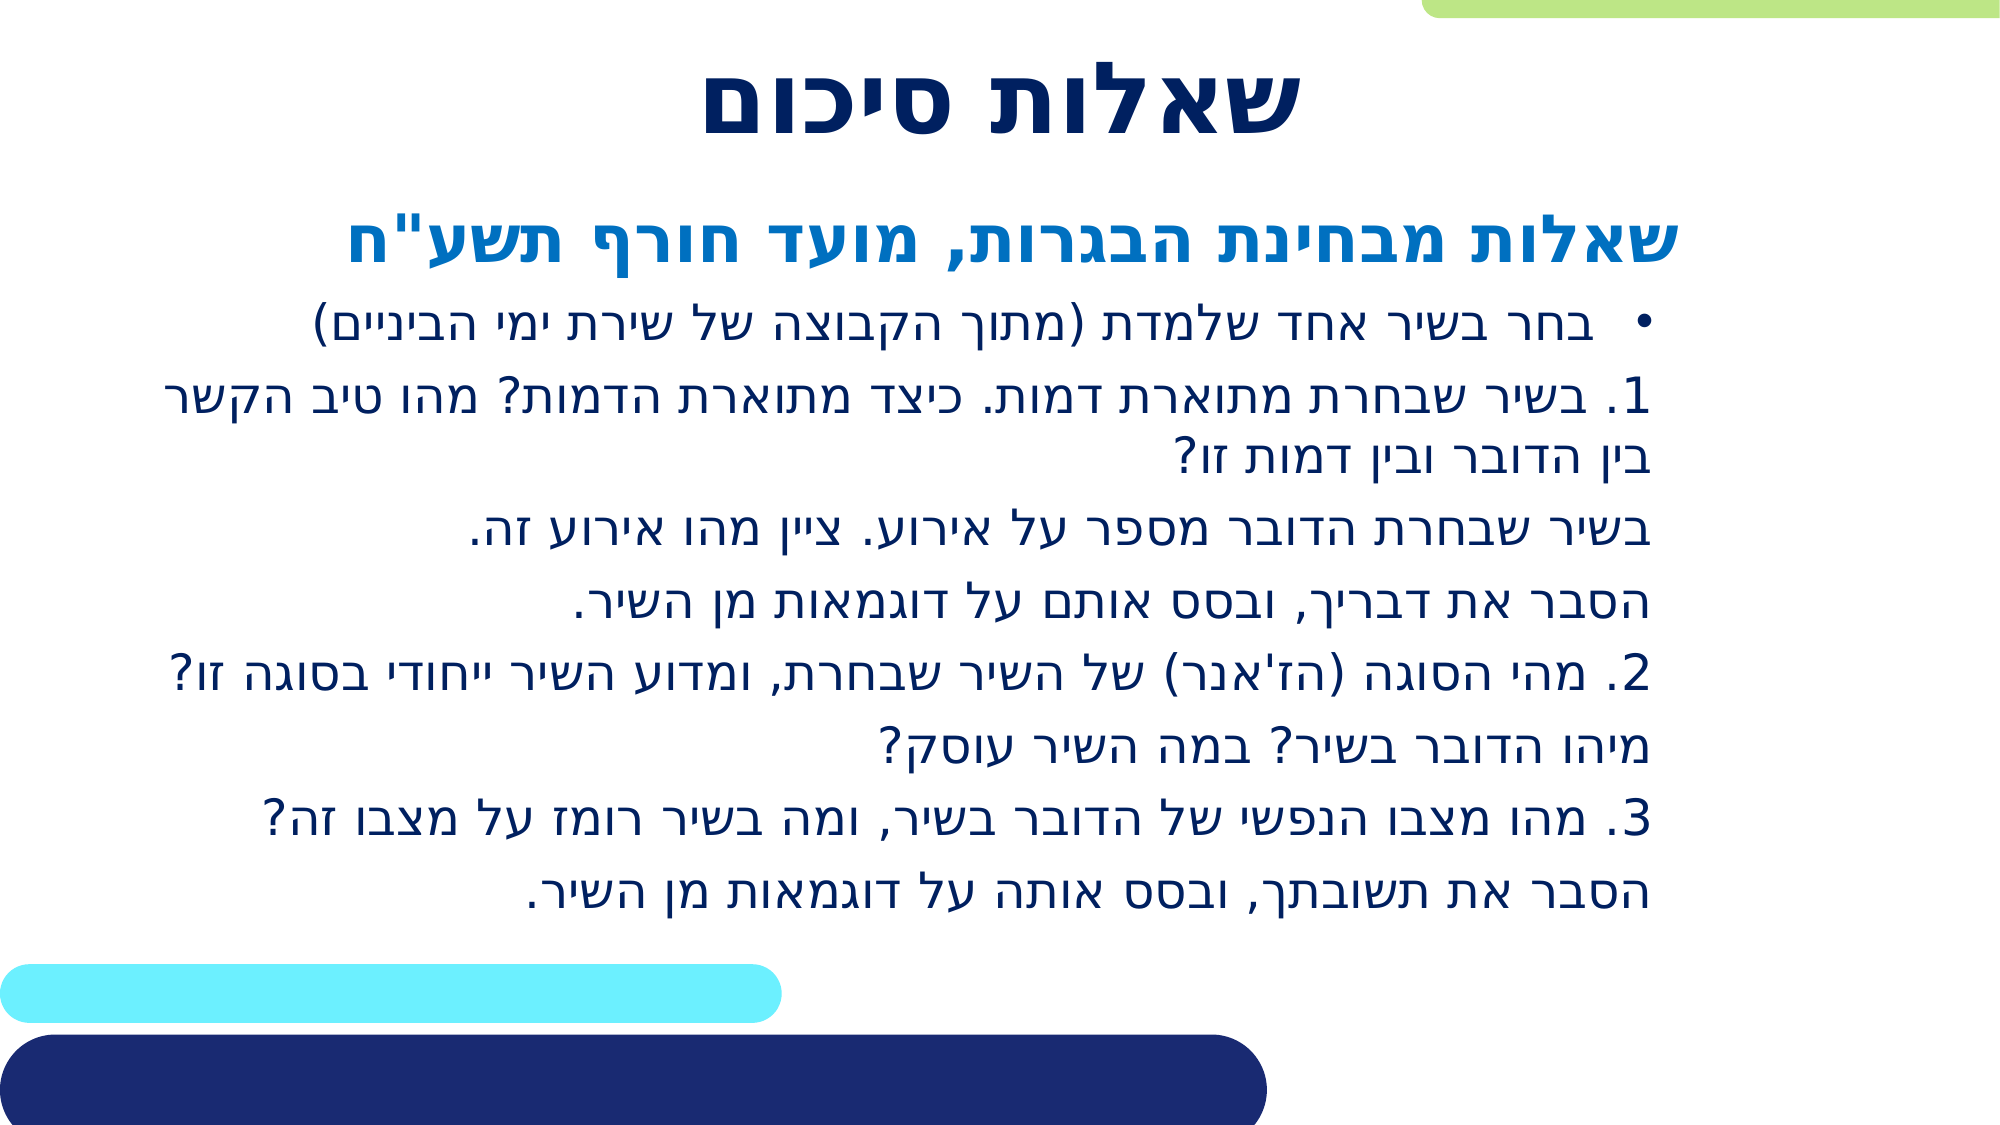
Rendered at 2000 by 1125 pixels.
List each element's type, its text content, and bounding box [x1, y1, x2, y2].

list בחר בשיר אחד שלמדת (מתוך הקבוצה של שירת ימי הביניים) 1. בשיר שבחרת מתוארת דמות. כיצד מתוארת הדמות? מהו טיב הקשר בין הדובר ובין דמות זו? בשיר שבחרת הדובר מספר על אירוע. ציין מהו אירוע זה. הסבר את דבריך, ובסס אותם על דוגמאות מן השיר. 2. מהי הסוגה (הז'אנר) של השיר שבחרת, ומדוע השיר ייחודי בסוגה זו? מיהו הדובר בשיר? במה השיר עוסק? 3. מהו מצבו הנפשי של הדובר בשיר, ומה בשיר רומז על מצבו זה? הסבר את תשובתך, ובסס אותה על דוגמאות מן השיר. [84, 283, 1669, 965]
title שאלות סיכום [84, 34, 1916, 154]
list שאלות מבחינת הבגרות, מועד חורף תשע"ח [84, 194, 1696, 284]
